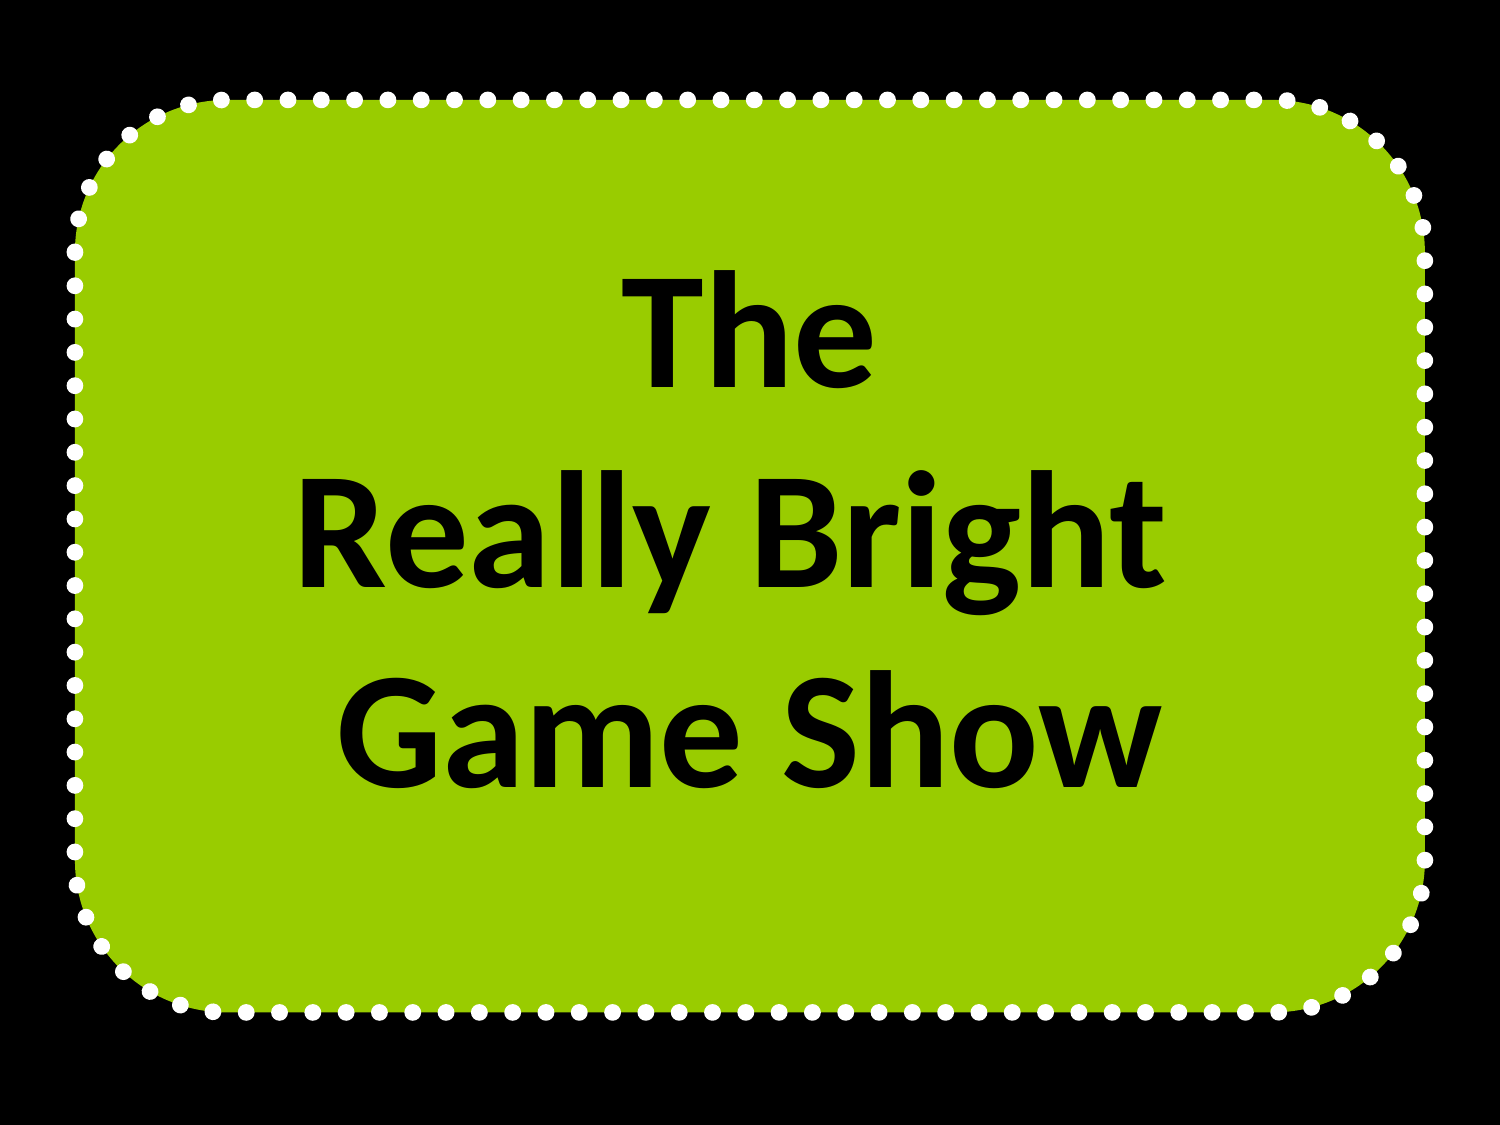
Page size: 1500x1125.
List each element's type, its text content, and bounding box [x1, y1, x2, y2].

text_box [74, 99, 1425, 1013]
title The Really Bright Game Show [112, 399, 1388, 642]
